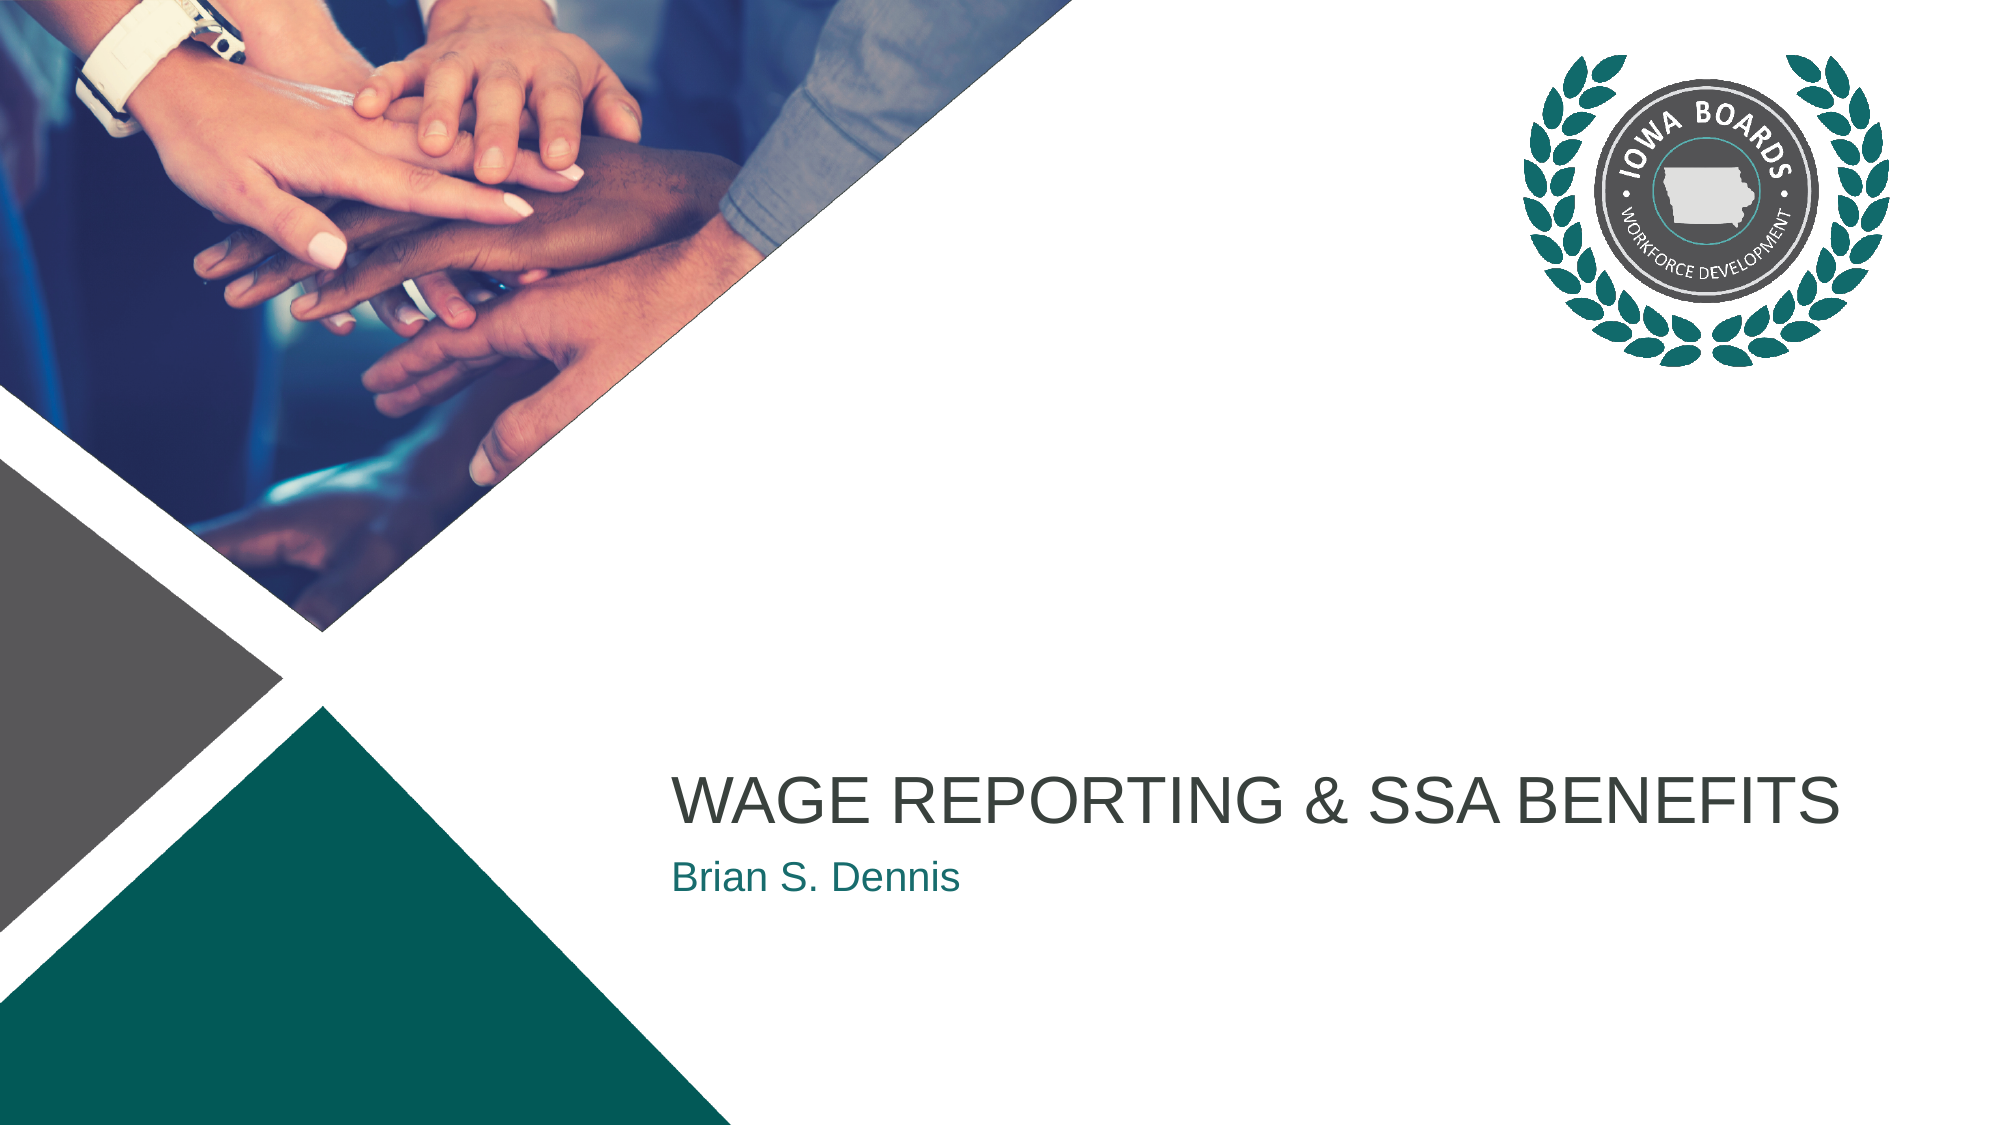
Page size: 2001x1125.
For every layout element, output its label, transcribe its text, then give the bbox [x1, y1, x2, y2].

subtitle Wage reporting & SSA Benefits Brian S. Dennis [656, 697, 1875, 917]
picture [0, 0, 1890, 1125]
